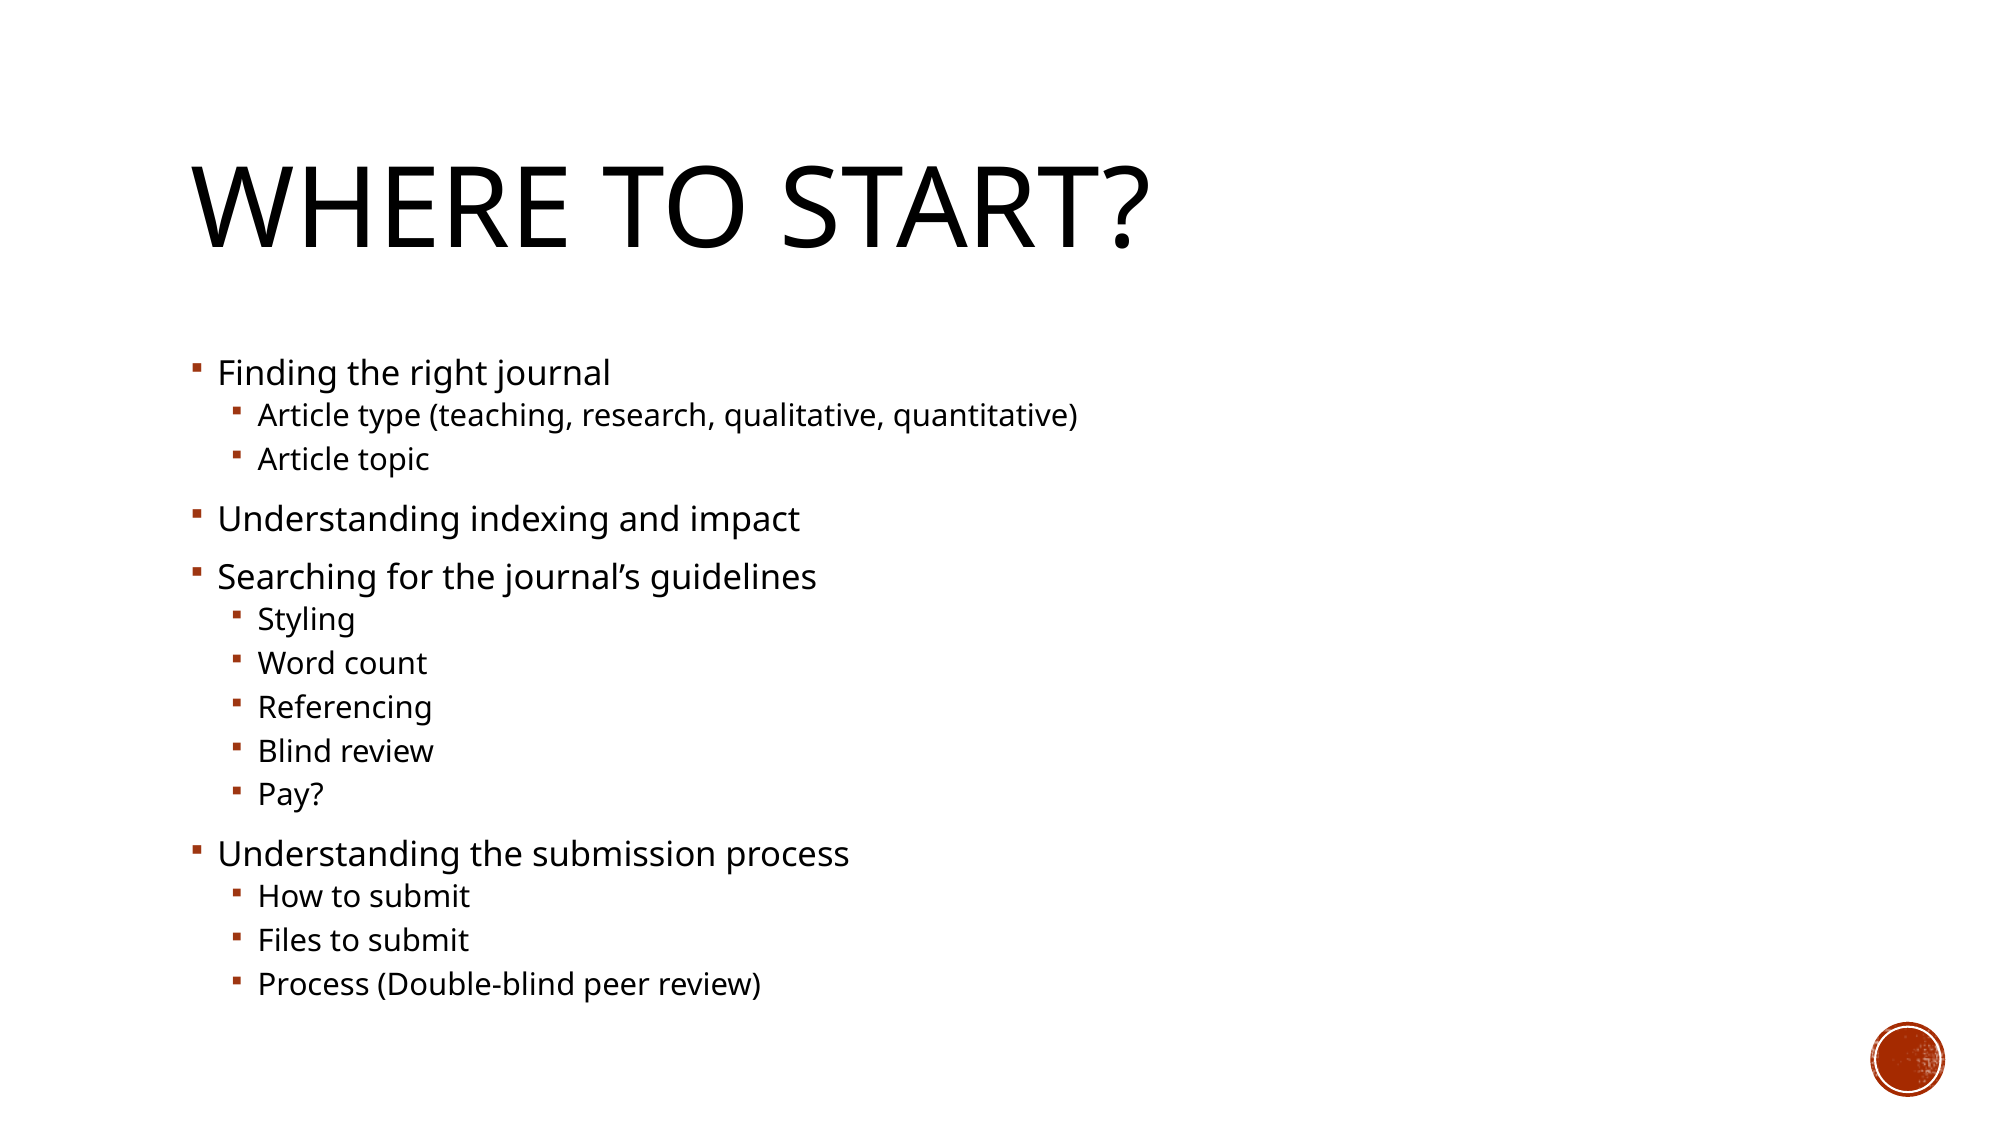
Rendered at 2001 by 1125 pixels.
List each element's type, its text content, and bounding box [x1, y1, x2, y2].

list Finding the right journal Article type (teaching, research, qualitative, quantitative) Article topic Understanding indexing and impact Searching for the journal’s guidelines Styling Word count Referencing Blind review Pay? Understanding the submission process How to submit Files to submit Process (Double-blind peer review) [175, 348, 1826, 1013]
title Where to start? [175, 79, 1826, 344]
